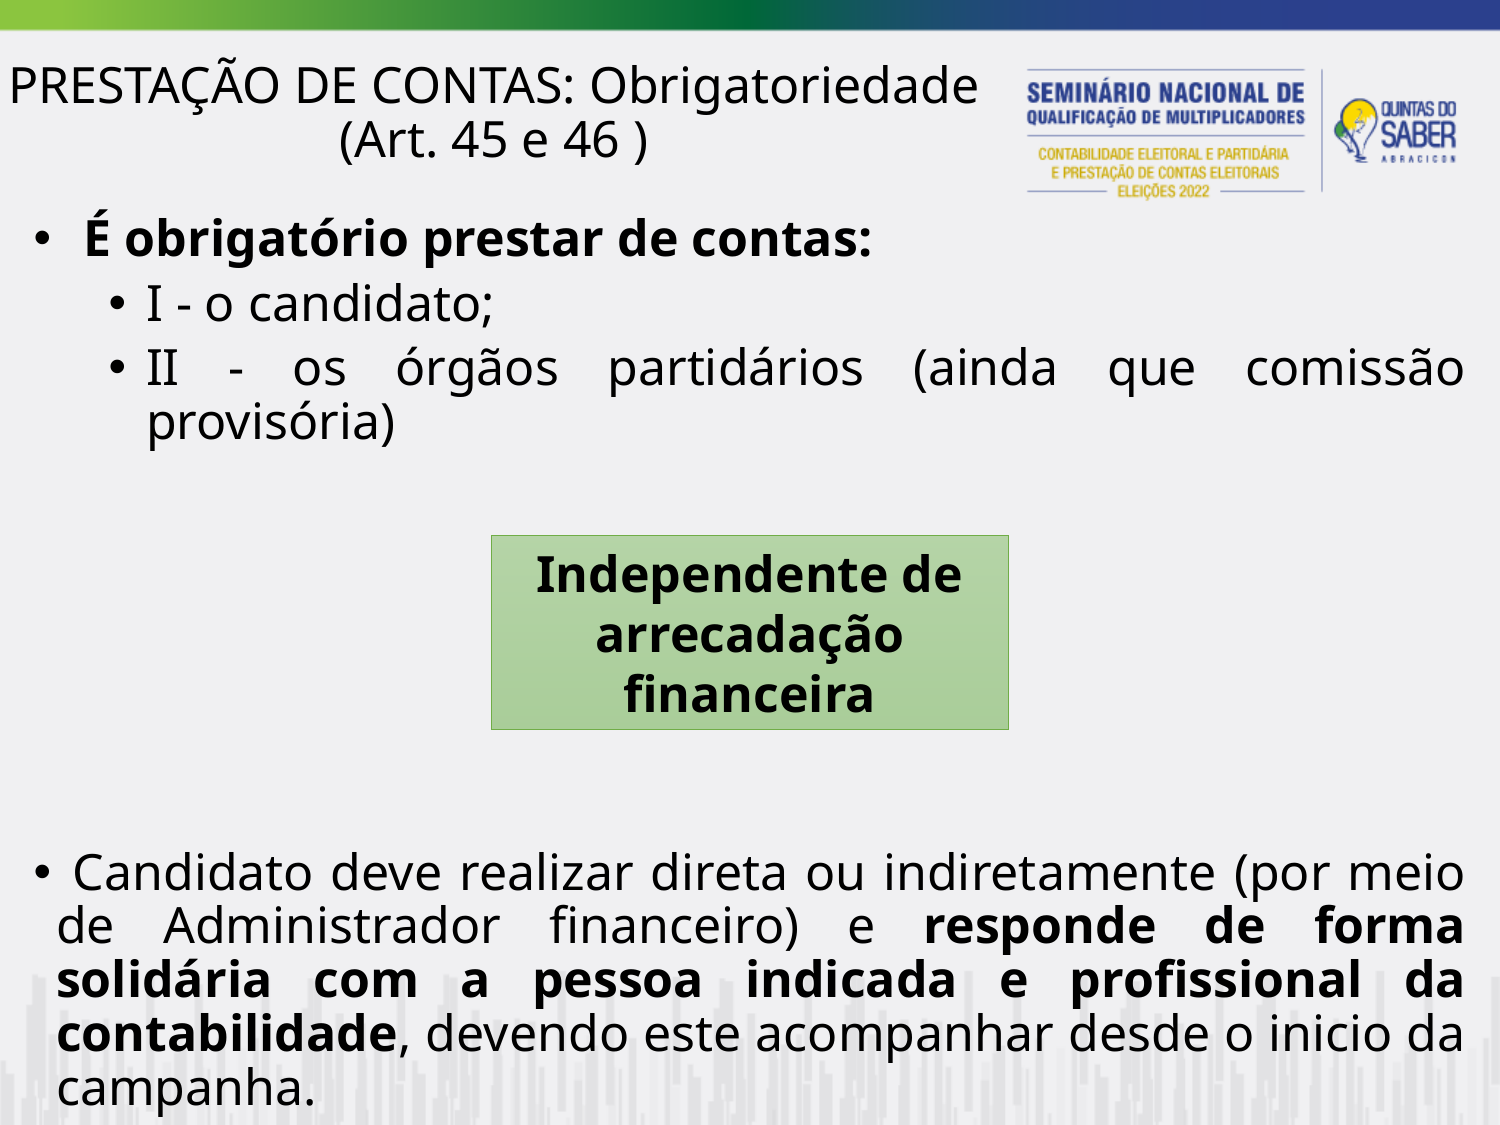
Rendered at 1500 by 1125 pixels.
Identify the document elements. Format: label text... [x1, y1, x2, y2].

picture [0, 0, 1500, 1125]
text_box Independente de arrecadação financeira [491, 535, 1009, 730]
